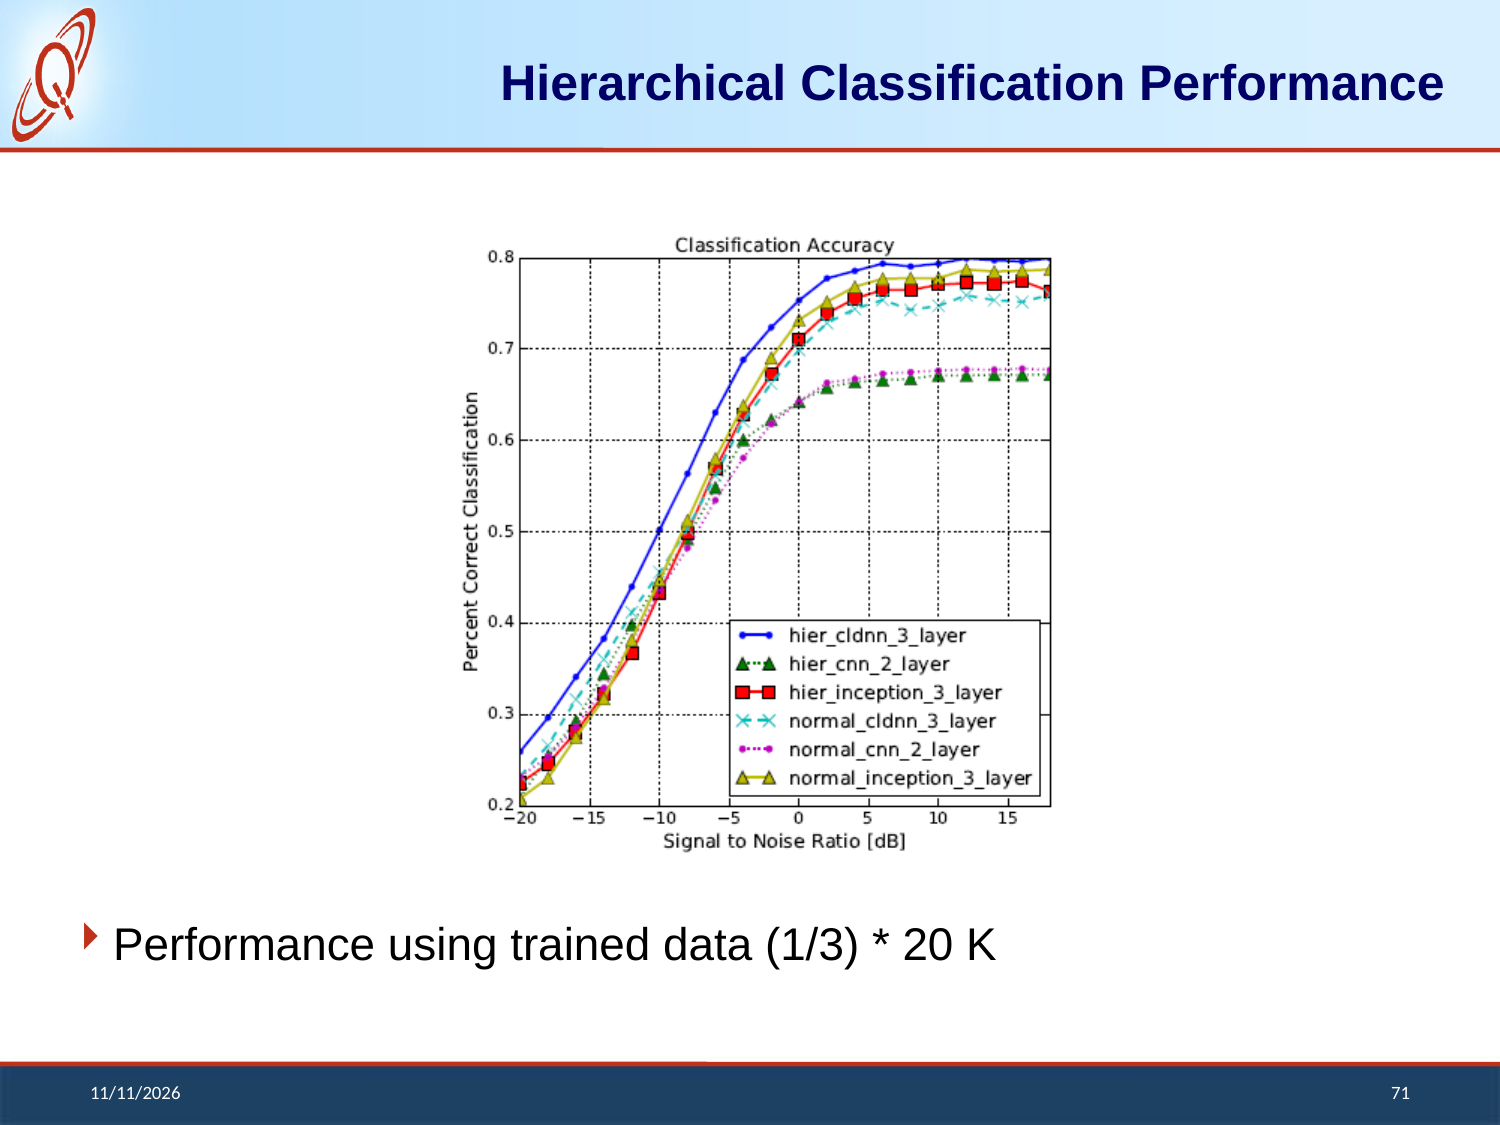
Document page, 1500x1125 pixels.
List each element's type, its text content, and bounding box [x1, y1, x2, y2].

list Performance using trained data (1/3) * 20 K [55, 906, 1425, 1012]
title Hierarchical Classification Performance [145, 16, 1461, 145]
slide_number 71 [1074, 1061, 1425, 1122]
picture [0, 1067, 1500, 1125]
picture [0, 0, 1500, 147]
picture [0, 153, 1500, 1061]
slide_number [75, 1061, 425, 1122]
